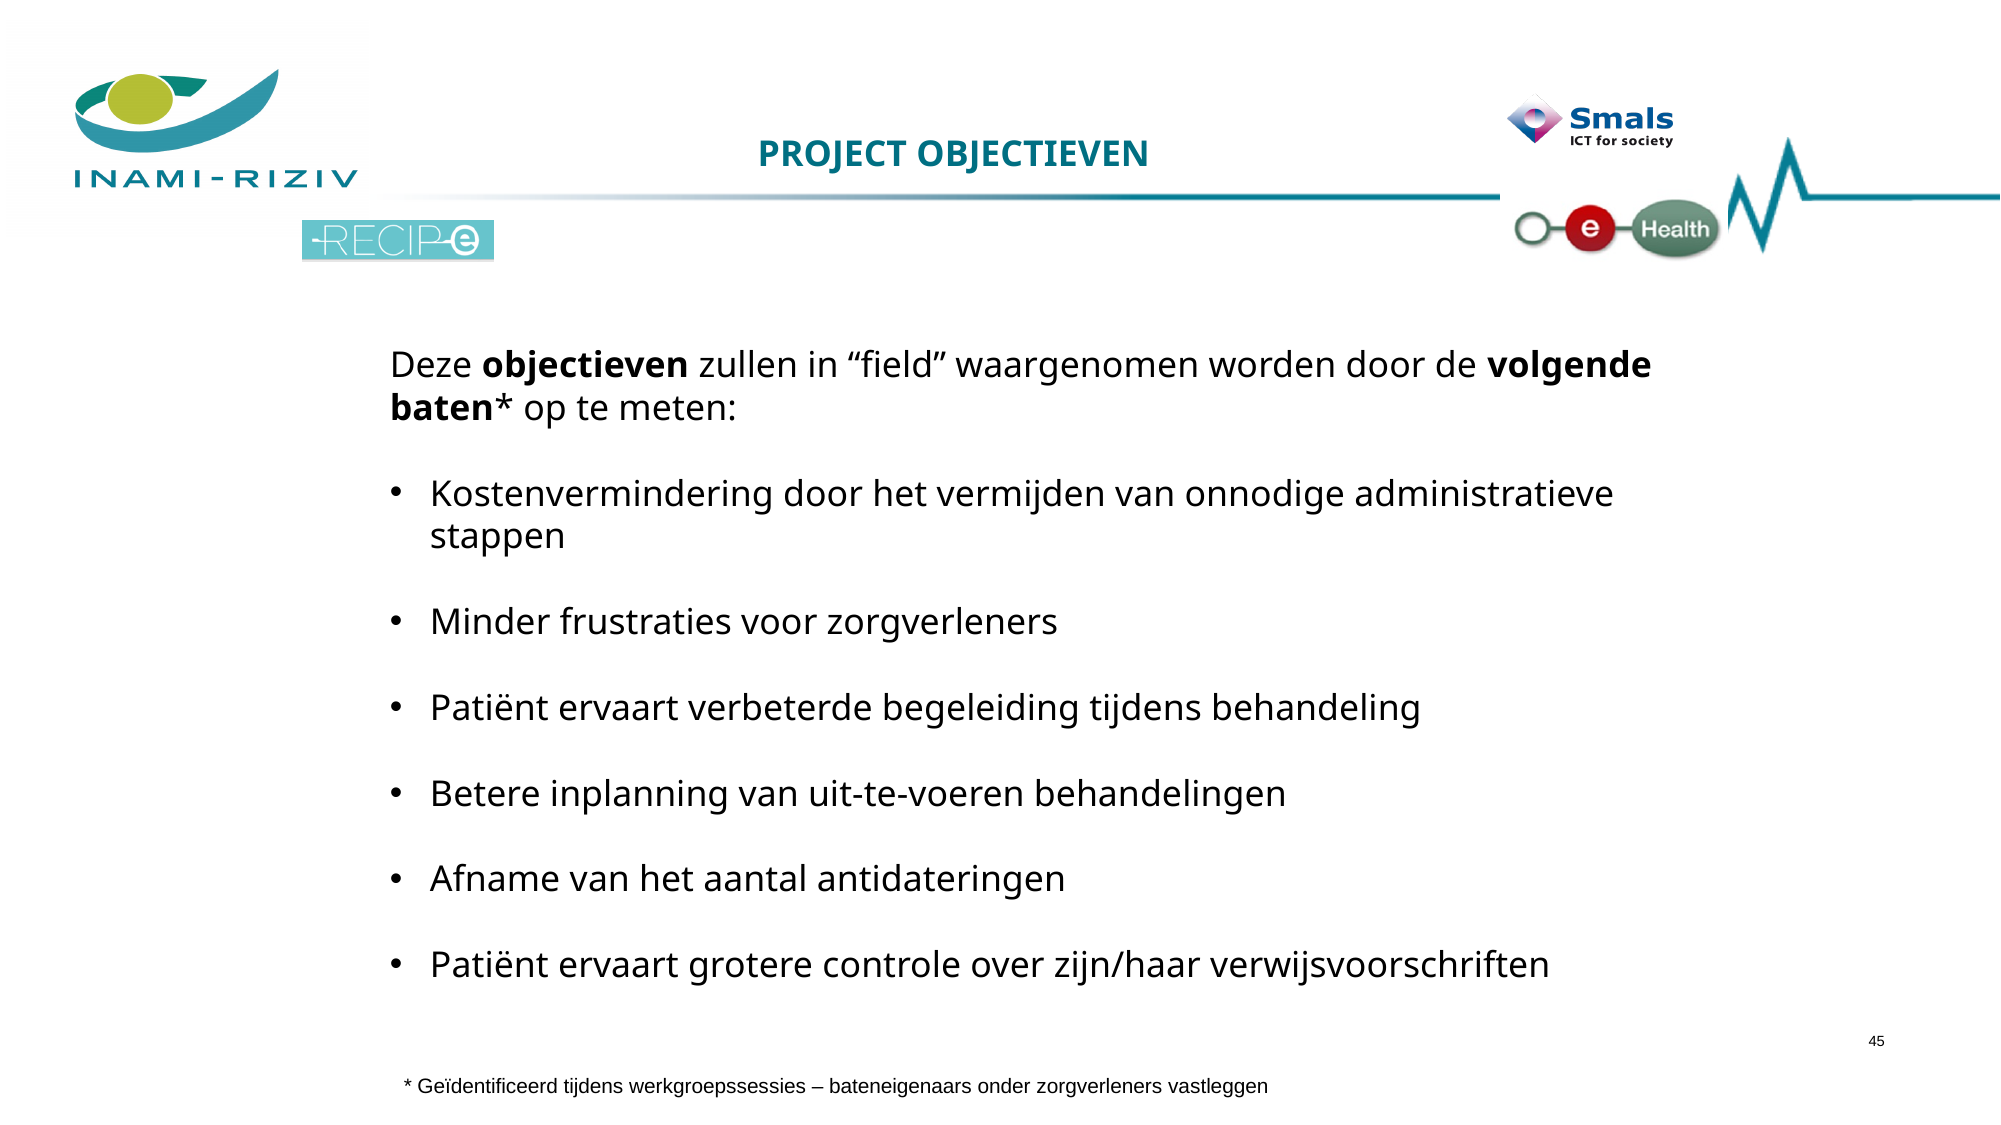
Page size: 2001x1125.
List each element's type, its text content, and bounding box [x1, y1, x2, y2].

slide_number 45 [1433, 1024, 1900, 1103]
picture [6, 19, 2000, 270]
text_box * Geïdentificeerd tijdens werkgroepssessies – bateneigenaars onder zorgverleners vastleggen [389, 1065, 1284, 1106]
text_box Deze objectieven zullen in “field” waargenomen worden door de volgende baten* op te meten: Kostenvermindering door het vermijden van onnodige administratieve stappen Minder frustraties voor zorgverleners Patiënt ervaart verbeterde begeleiding tijdens behandeling Betere inplanning van uit-te-voeren behandelingen Afname van het aantal antidateringen Patiënt ervaart grotere controle over zijn/haar verwijsvoorschriften [375, 334, 1675, 1036]
title PROJECT OBJECTIEVEN [757, 130, 1429, 165]
